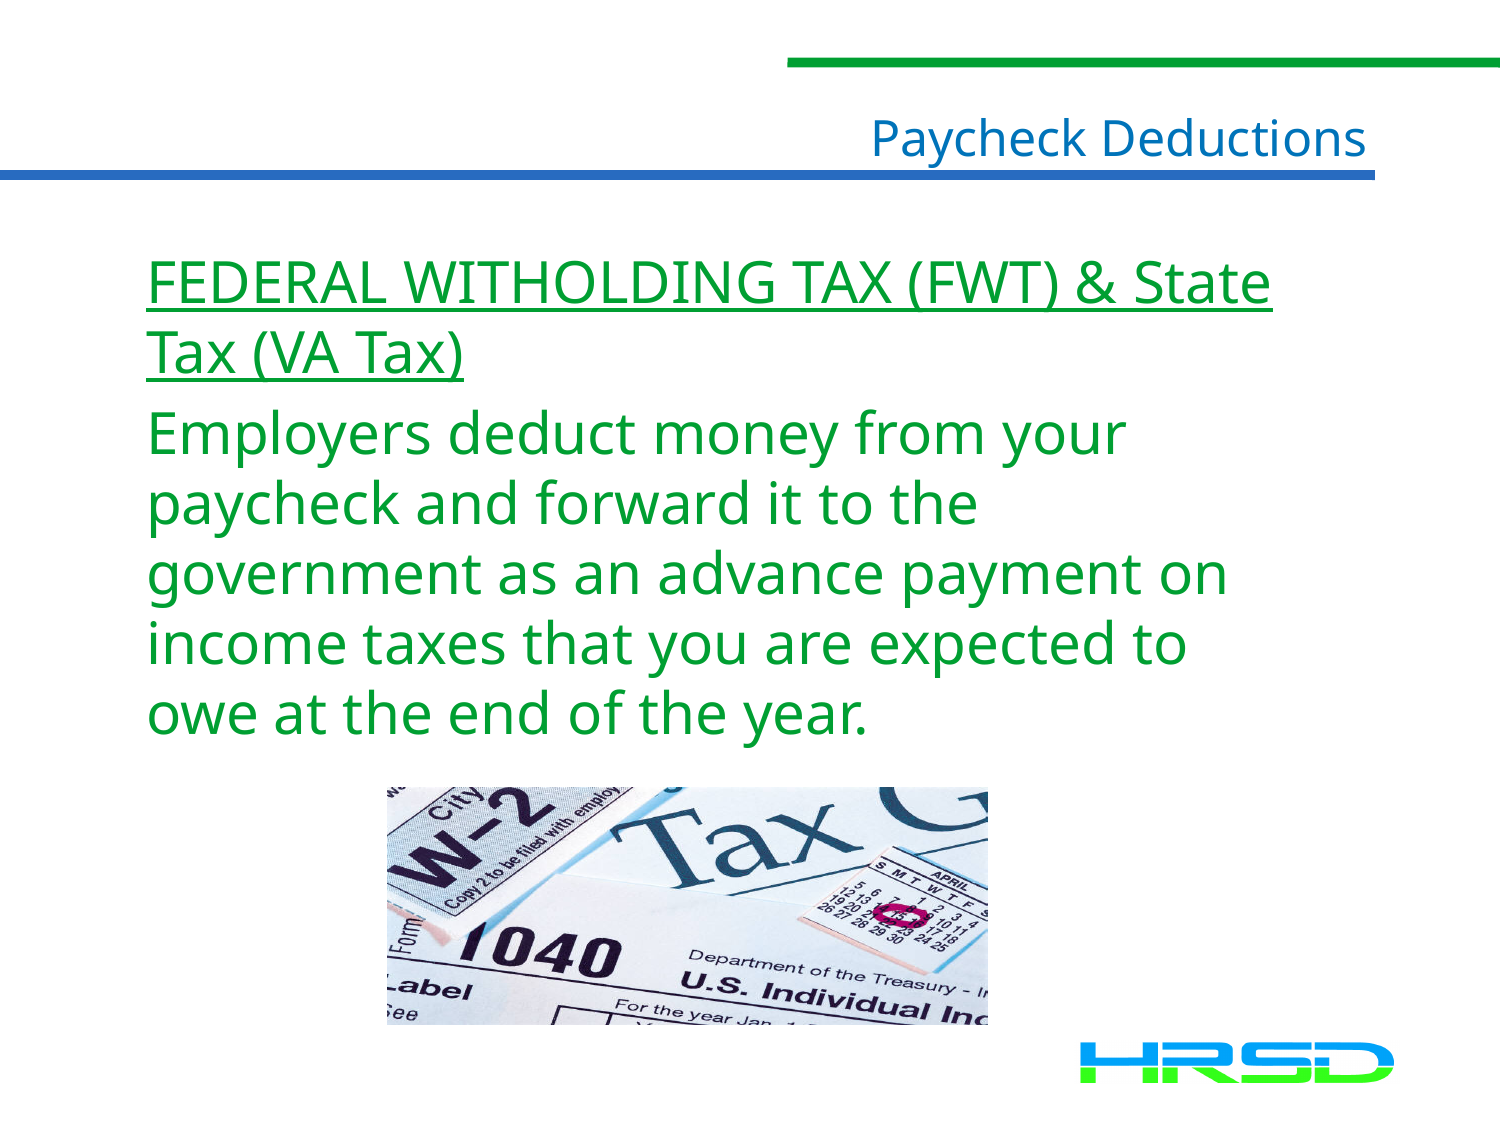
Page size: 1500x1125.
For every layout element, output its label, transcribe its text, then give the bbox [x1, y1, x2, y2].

picture [1074, 1040, 1400, 1084]
list FEDERAL WITHOLDING TAX (FWT) & State Tax (VA Tax) Employers deduct money from your paycheck and forward it to the government as an advance payment on income taxes that you are expected to owe at the end of the year. [75, 237, 1300, 1059]
title Paycheck Deductions [525, 75, 1500, 198]
picture [387, 787, 988, 1026]
